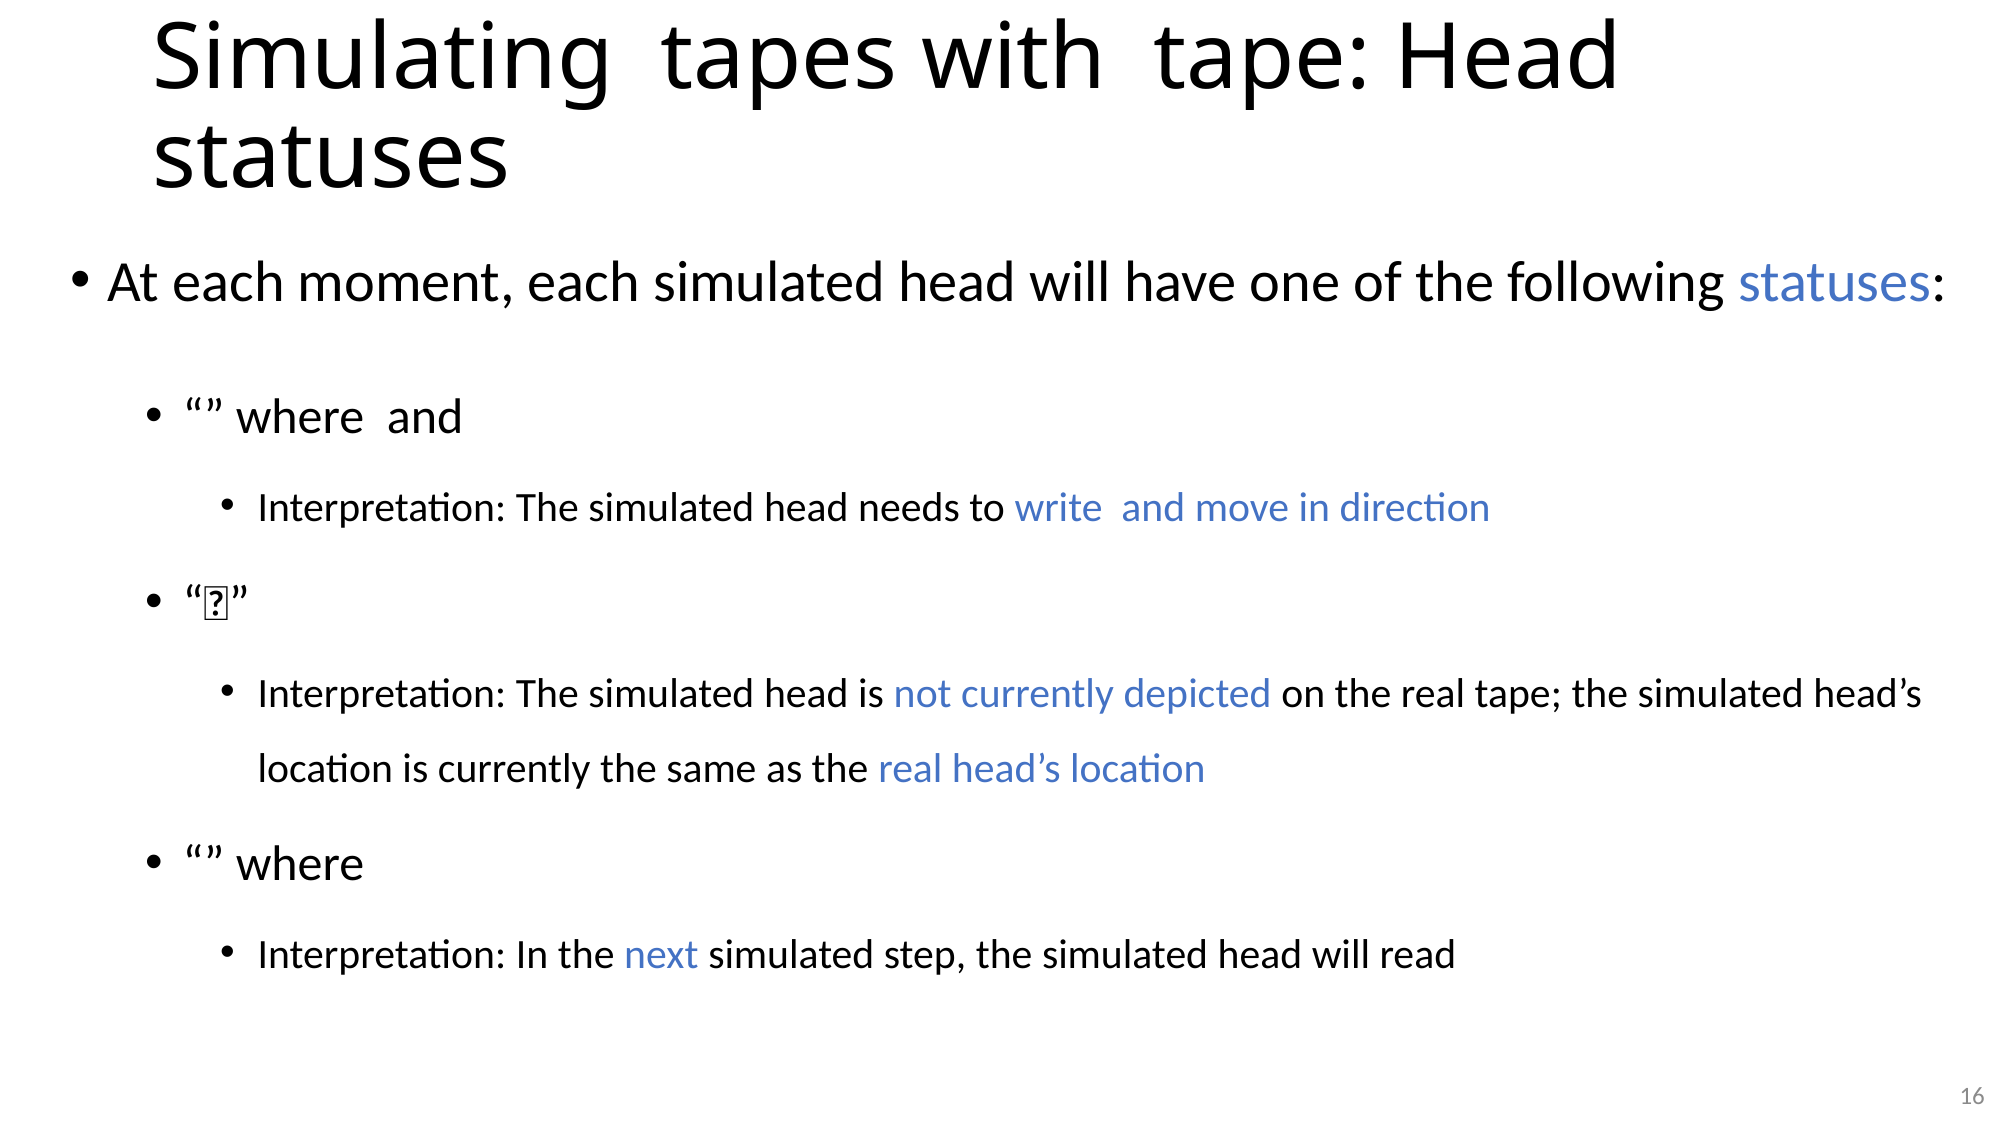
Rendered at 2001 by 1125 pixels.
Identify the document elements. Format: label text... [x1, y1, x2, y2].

slide_number 16 [1550, 1064, 2000, 1125]
